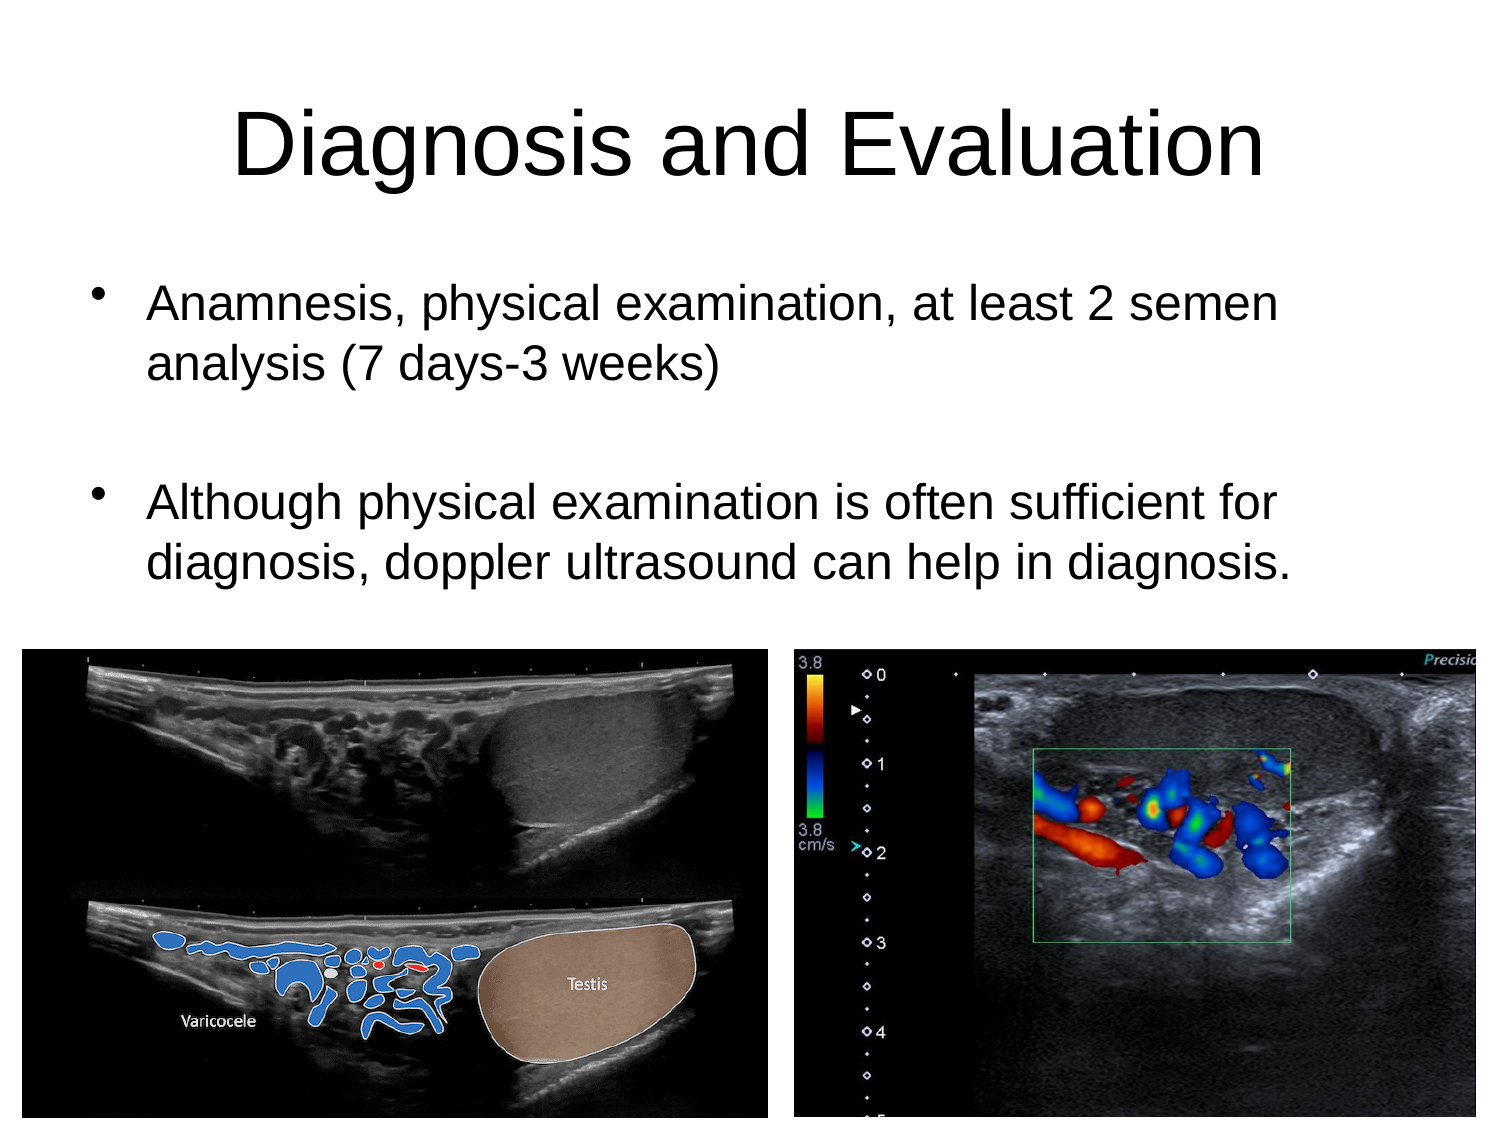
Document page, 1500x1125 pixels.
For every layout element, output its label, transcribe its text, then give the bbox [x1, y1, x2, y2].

picture [794, 649, 1476, 1117]
title Diagnosis and Evaluation [74, 44, 1426, 233]
picture [21, 649, 769, 1118]
list Anamnesis, physical examination, at least 2 semen analysis (7 days-3 weeks) Although physical examination is often sufficient for diagnosis, doppler ultrasound can help in diagnosis. [74, 262, 1426, 1006]
